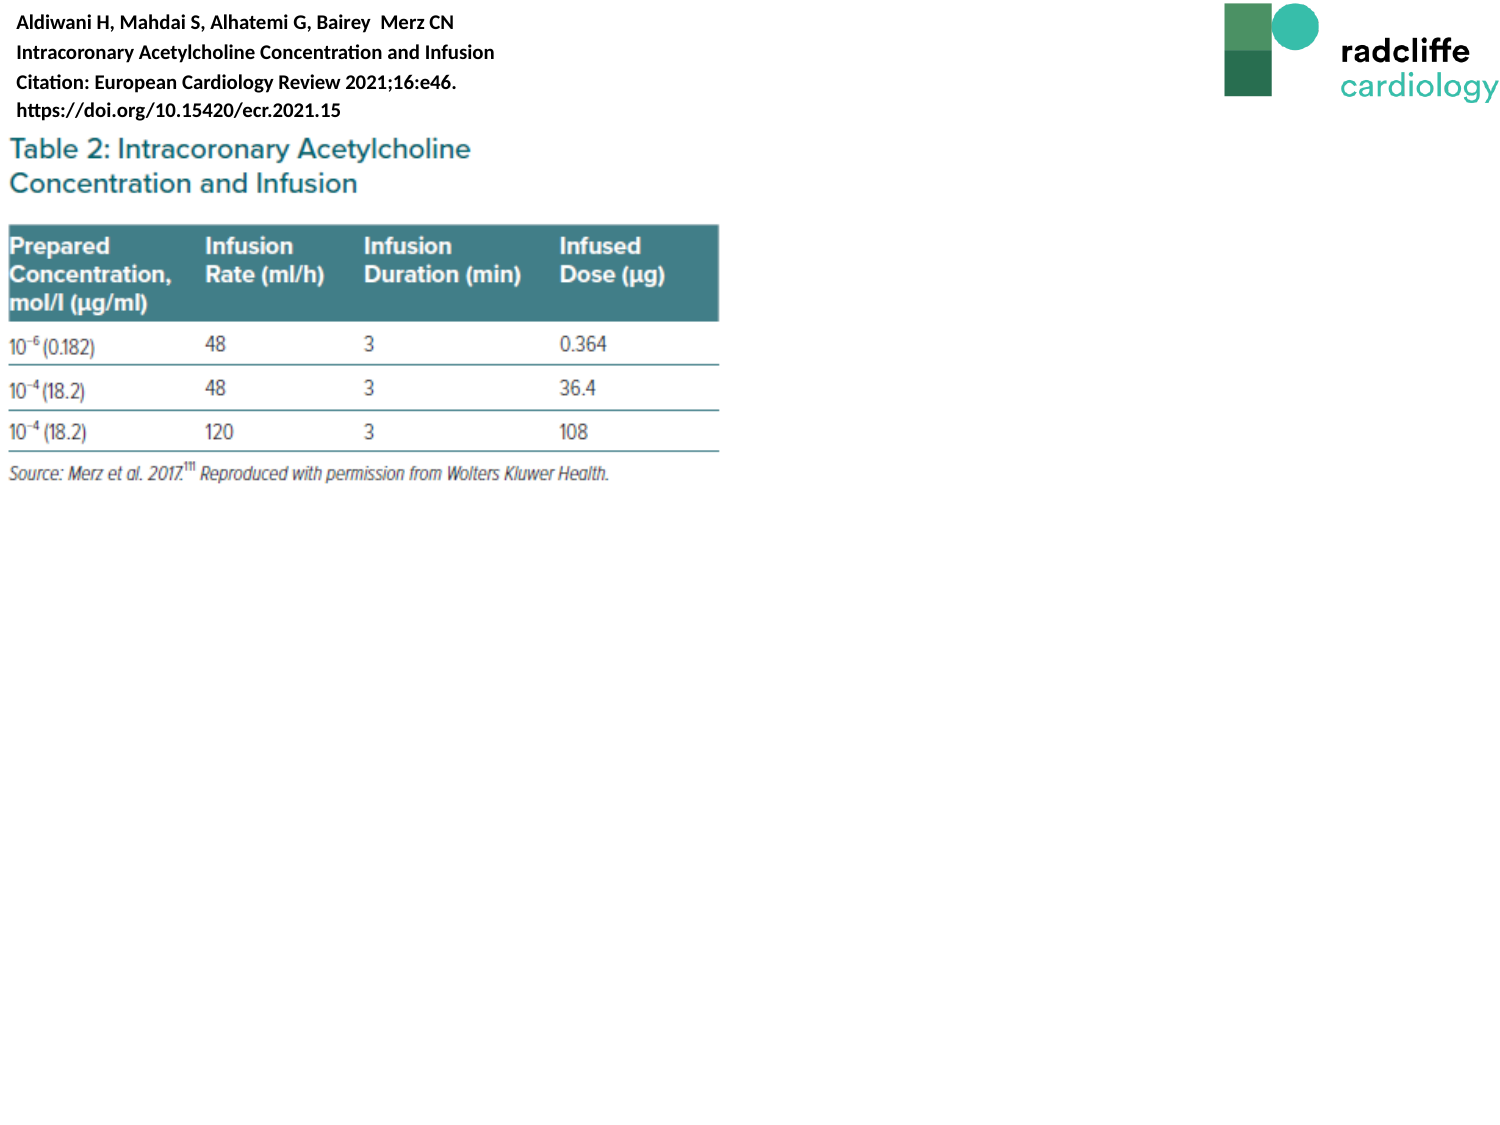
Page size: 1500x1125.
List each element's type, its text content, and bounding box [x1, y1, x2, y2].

picture [1224, 1, 1499, 104]
text_box Intracoronary Acetylcholine Concentration and Infusion [1, 31, 1224, 60]
picture [1, 124, 732, 504]
text_box Citation: European Cardiology Review 2021;16:e46. [1, 60, 1224, 89]
text_box https://doi.org/10.15420/ecr.2021.15 [1, 89, 1500, 129]
text_box Aldiwani H, Mahdai S, Alhatemi G, Bairey Merz CN [1, 1, 939, 31]
